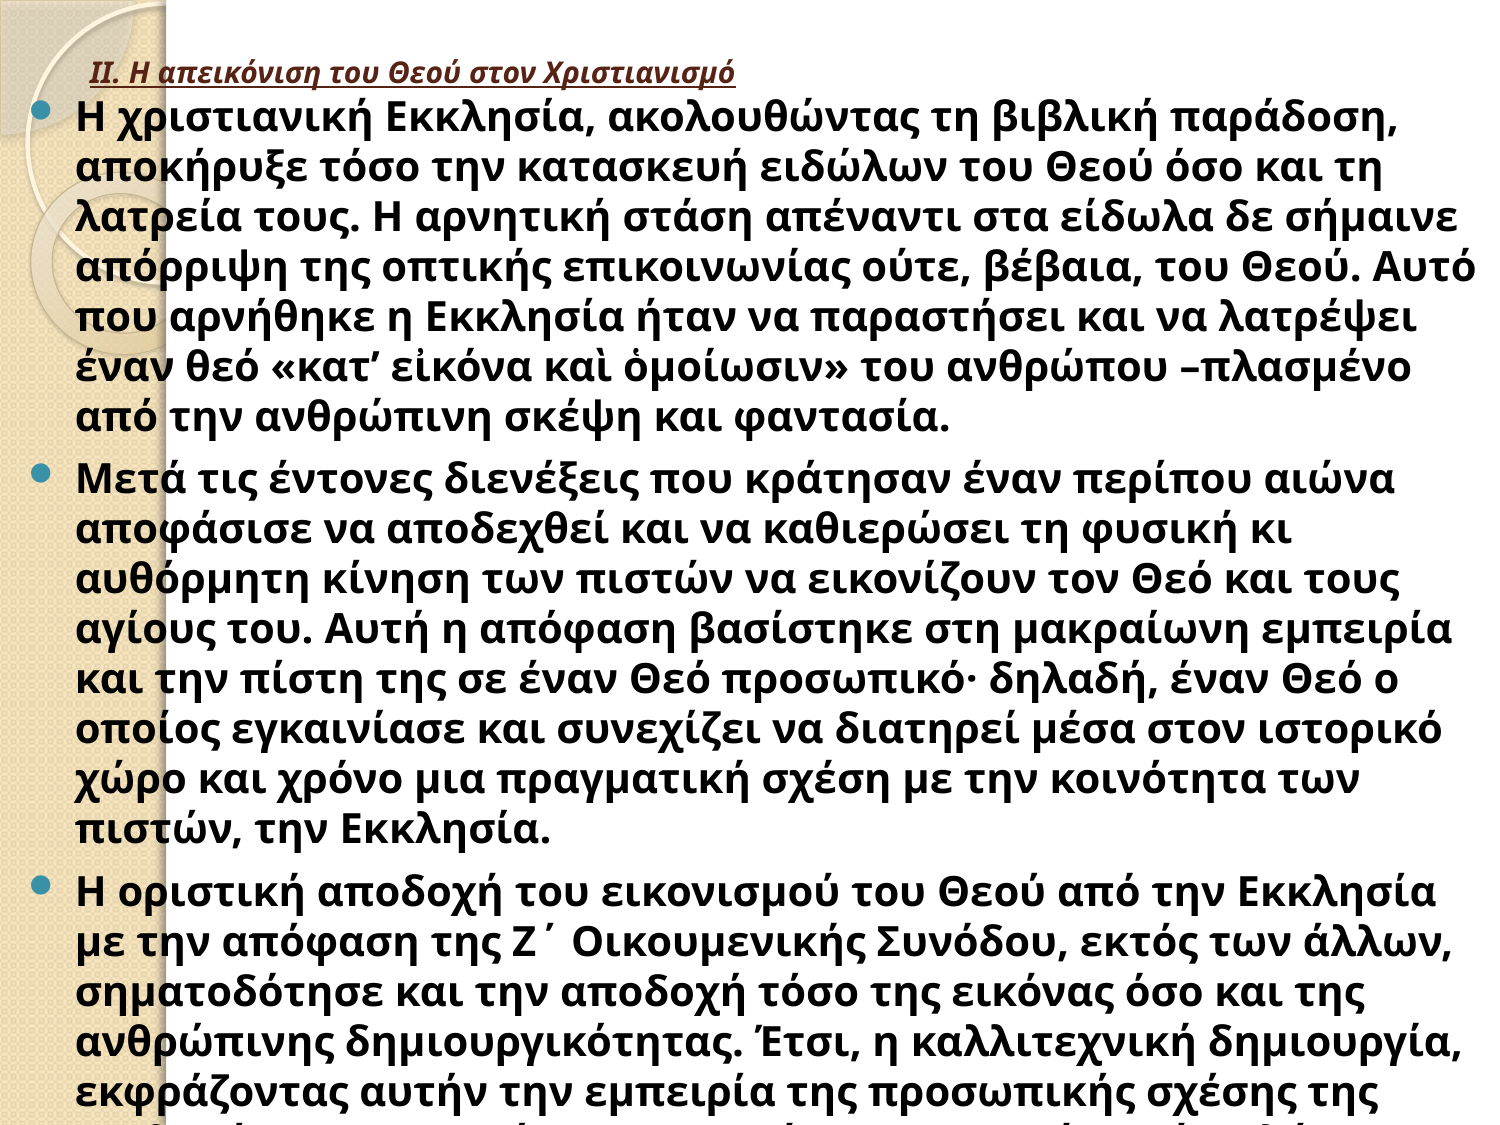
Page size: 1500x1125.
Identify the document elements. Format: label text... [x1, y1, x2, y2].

list Η χριστιανική Εκκλησία, ακολουθώντας τη βιβλική παράδοση, αποκήρυξε τόσο την κατασκευή ειδώλων του Θεού όσο και τη λατρεία τους. Η αρνητική στάση απέναντι στα είδωλα δε σήμαινε απόρριψη της οπτικής επικοινωνίας ούτε, βέβαια, του Θεού. Αυτό που αρνήθηκε η Εκκλησία ήταν να παραστήσει και να λατρέψει έναν θεό «κατ’ εἰκόνα καὶ ὁμοίωσιν» του ανθρώπου –πλασμένο από την ανθρώπινη σκέψη και φαντασία. Μετά τις έντονες διενέξεις που κράτησαν έναν περίπου αιώνα αποφάσισε να αποδεχθεί και να καθιερώσει τη φυσική κι αυθόρμητη κίνηση των πιστών να εικονίζουν τον Θεό και τους αγίους του. Αυτή η απόφαση βασίστηκε στη μακραίωνη εμπειρία και την πίστη της σε έναν Θεό προσωπικό· δηλαδή, έναν Θεό ο οποίος εγκαινίασε και συνεχίζει να διατηρεί μέσα στον ιστορικό χώρο και χρόνο μια πραγματική σχέση με την κοινότητα των πιστών, την Εκκλησία. Η οριστική αποδοχή του εικονισμού του Θεού από την Εκκλησία με την απόφαση της Ζ΄ Οικουμενικής Συνόδου, εκτός των άλλων, σηματοδότησε και την αποδοχή τόσο της εικόνας όσο και της ανθρώπινης δημιουργικότητας. Έτσι, η καλλιτεχνική δημιουργία, εκφράζοντας αυτήν την εμπειρία της προσωπικής σχέσης της Εκκλησίας με τον Θεό και τους αγίους του, εκτός από πολύχρωμη θεολογική μαρτυρία έγινε και το σημείο αναφοράς ενός πολιτισμού, του βυζαντινού, με επίκεντρο το πρόσωπο του Θεού και του ανθρώπου. [0, 82, 1500, 1125]
title ΙΙ. Η απεικόνιση του Θεού στον Χριστιανισμό [75, 45, 1425, 82]
